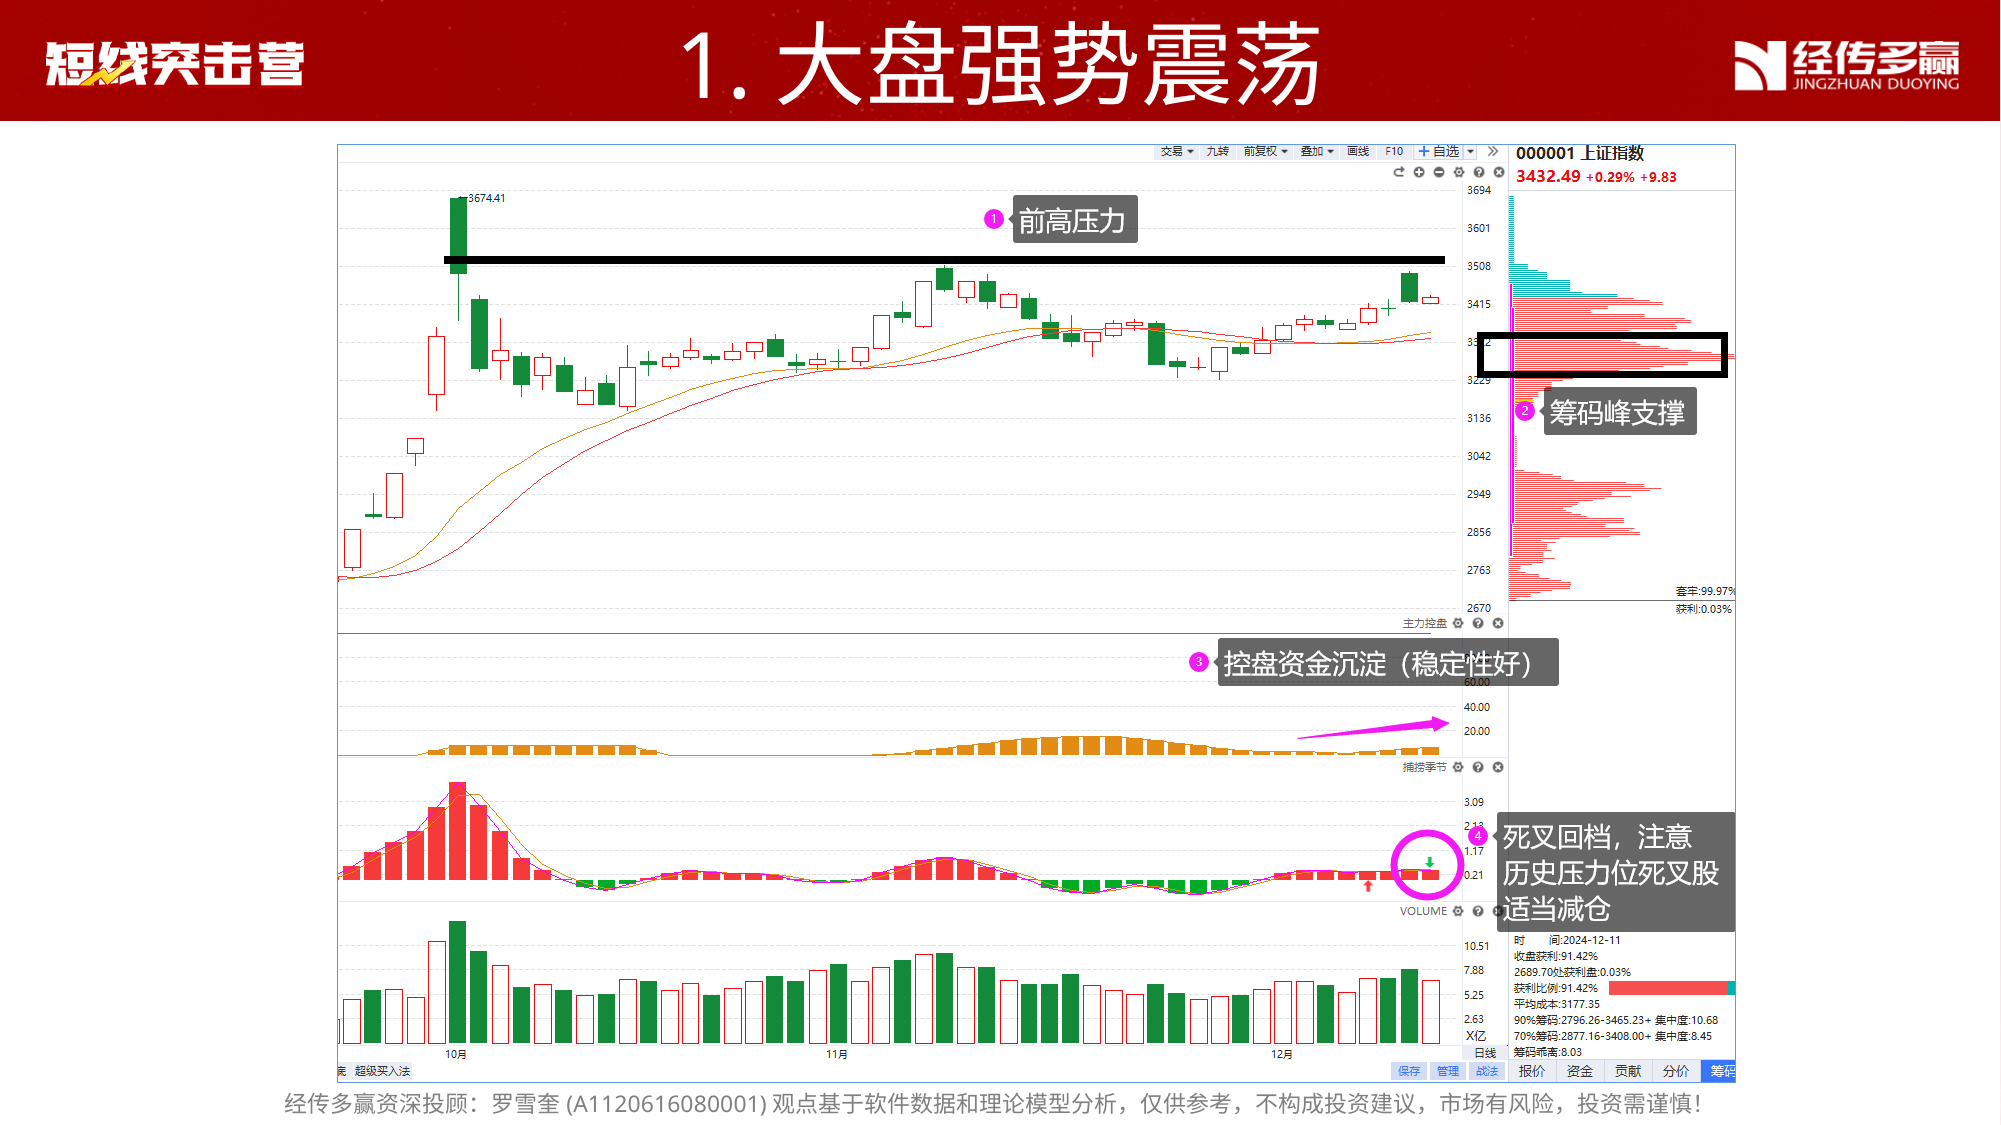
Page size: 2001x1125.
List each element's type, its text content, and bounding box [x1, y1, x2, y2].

picture [1635, 0, 2001, 121]
text_box 1.大盘强势震荡 [365, 0, 1635, 125]
picture [337, 144, 1736, 1083]
picture [0, 0, 365, 121]
